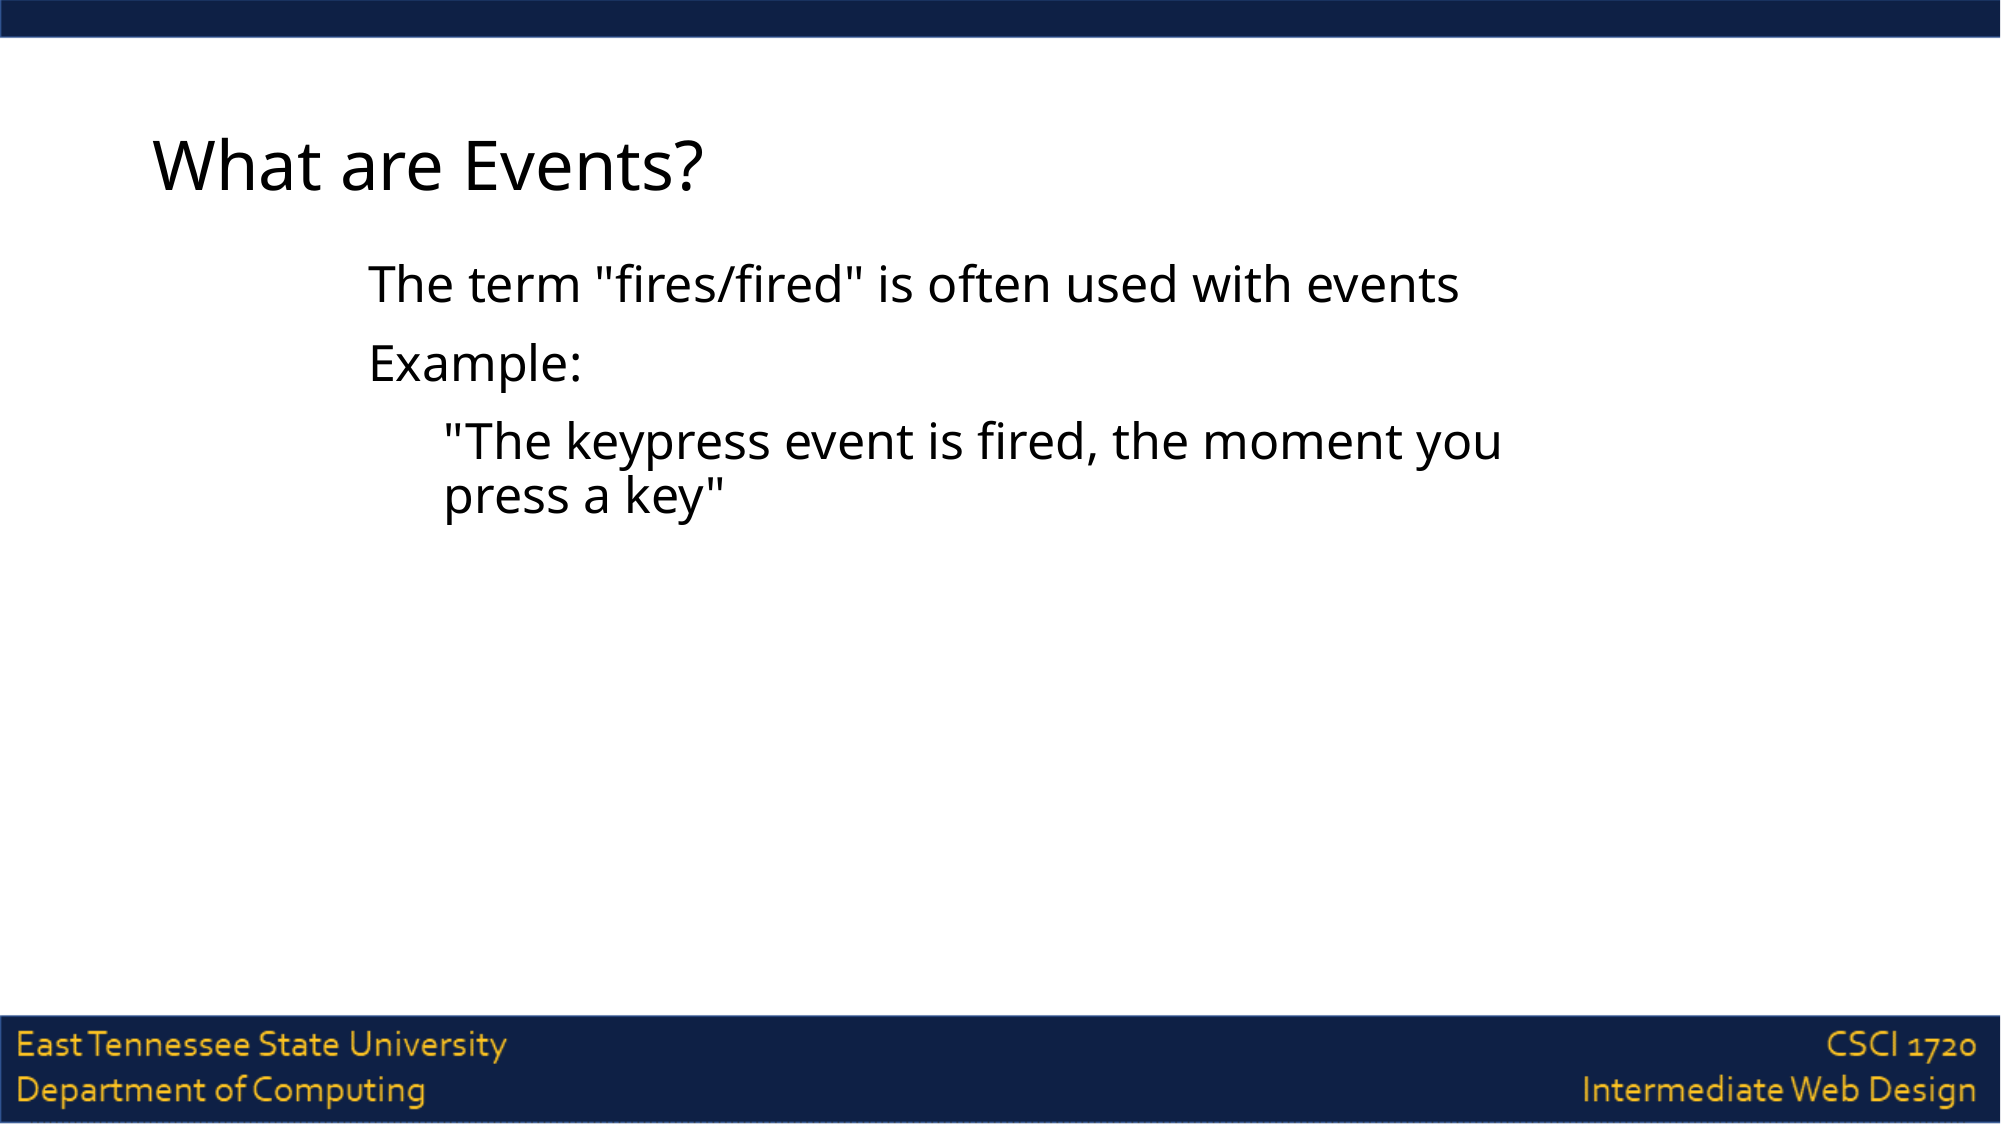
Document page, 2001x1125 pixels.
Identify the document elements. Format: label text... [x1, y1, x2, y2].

list The term "fires/fired" is often used with events Example: "The keypress event is fired, the moment you press a key" [353, 251, 1647, 966]
picture [0, 0, 2001, 1125]
title What are Events? [137, 59, 1863, 278]
